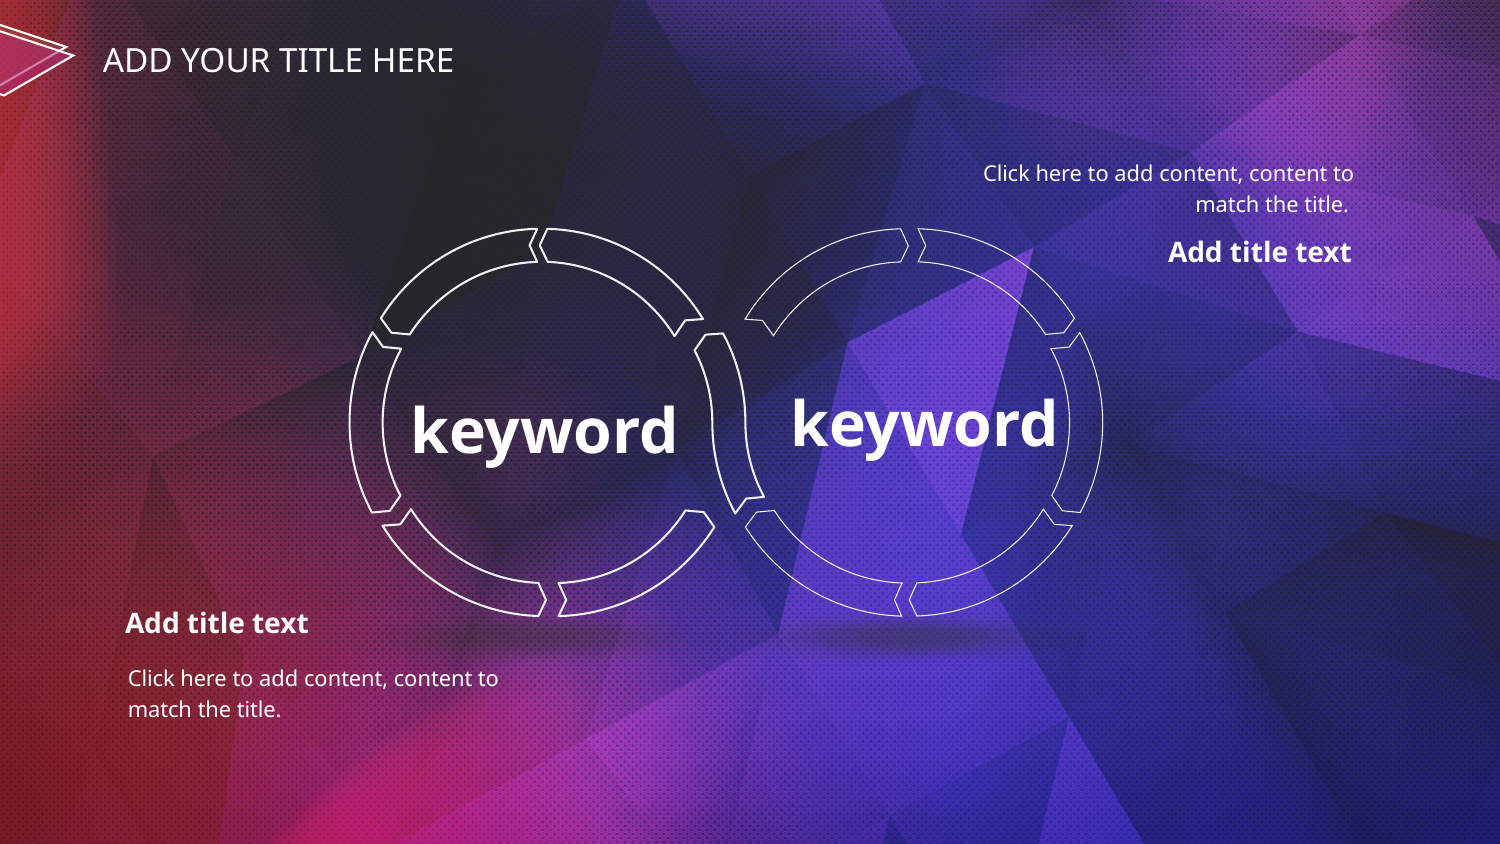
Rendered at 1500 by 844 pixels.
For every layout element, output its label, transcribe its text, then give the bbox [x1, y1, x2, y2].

picture [0, 0, 1500, 844]
text_box [917, 228, 1076, 335]
text_box [744, 509, 903, 606]
text_box [539, 228, 703, 337]
text_box ADD YOUR TITLE HERE [88, 31, 538, 87]
text_box Add title text [980, 221, 1353, 275]
text_box [382, 509, 547, 606]
text_box [694, 333, 765, 514]
text_box Add title text [125, 592, 498, 646]
text_box [744, 228, 909, 337]
text_box [349, 332, 402, 513]
text_box [558, 510, 715, 606]
text_box keyword [382, 383, 707, 474]
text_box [0, 0, 57, 89]
text_box [380, 228, 538, 335]
text_box [908, 508, 1074, 606]
text_box Click here to add content, content to match the title. [112, 651, 564, 730]
text_box [1050, 331, 1104, 514]
text_box Click here to add content, content to match the title. [922, 146, 1370, 225]
text_box keyword [762, 376, 1088, 467]
